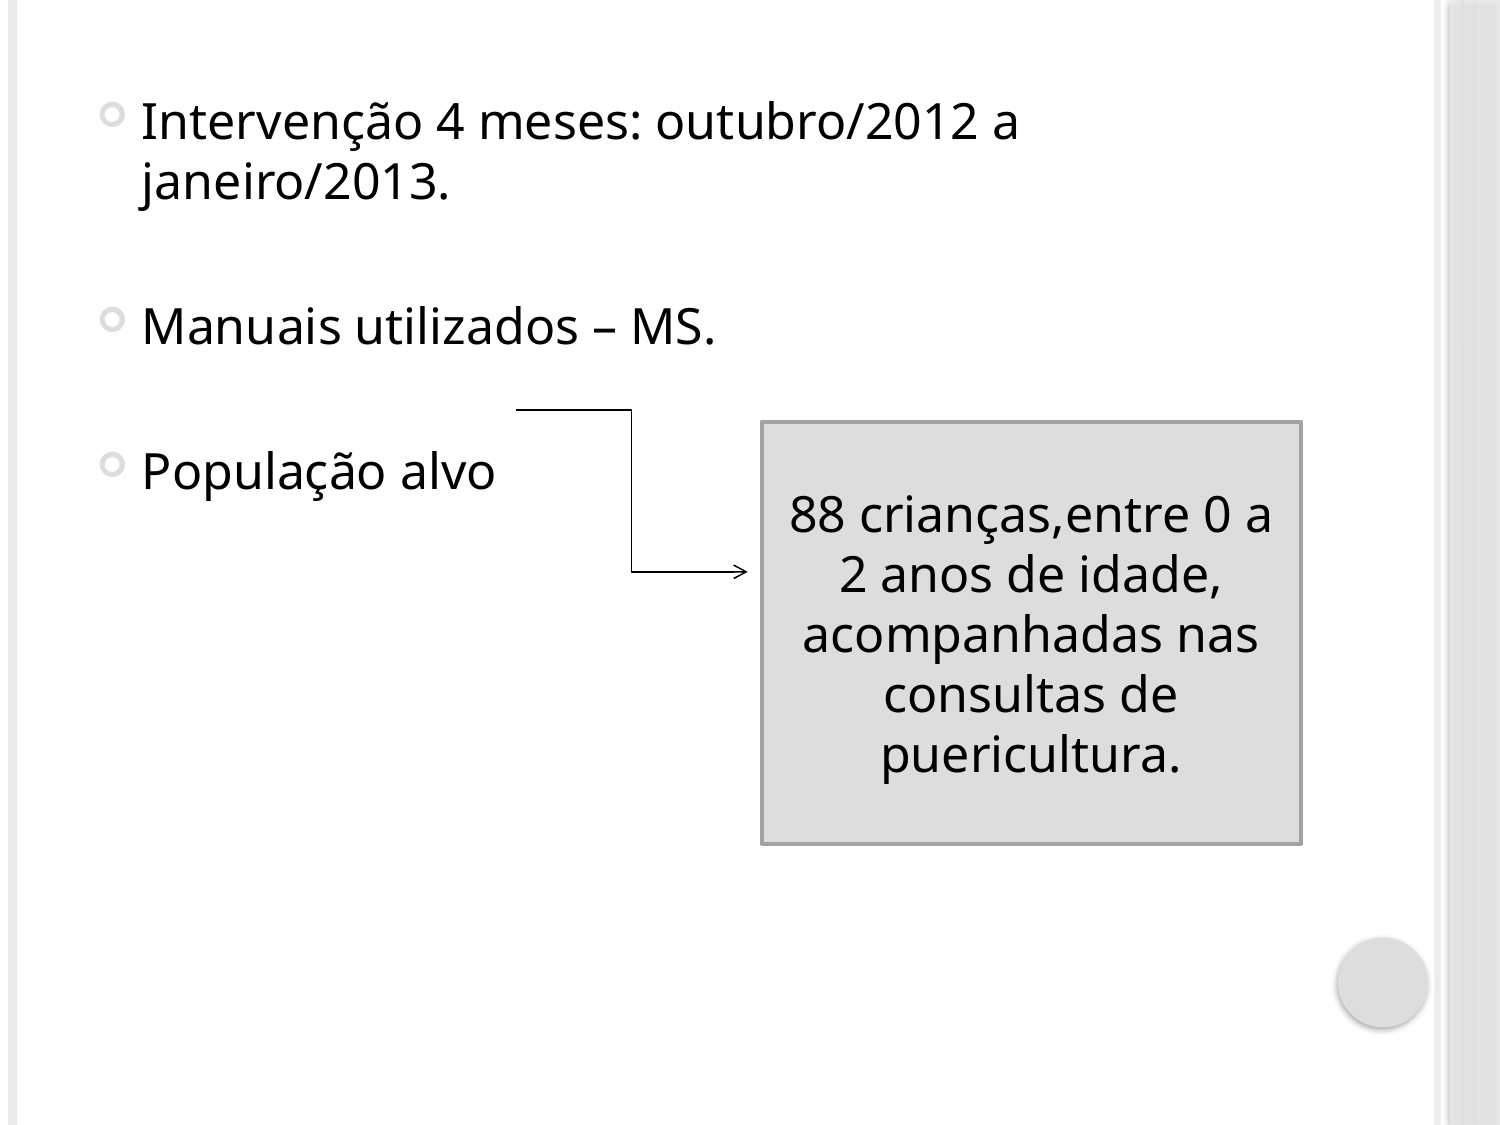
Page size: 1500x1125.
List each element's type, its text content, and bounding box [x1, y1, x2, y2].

list Intervenção 4 meses: outubro/2012 a janeiro/2013. Manuais utilizados – MS. População alvo [82, 82, 1307, 1074]
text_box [515, 409, 748, 572]
text_box 88 crianças,entre 0 a 2 anos de idade, acompanhadas nas consultas de puericultura. [760, 420, 1303, 846]
